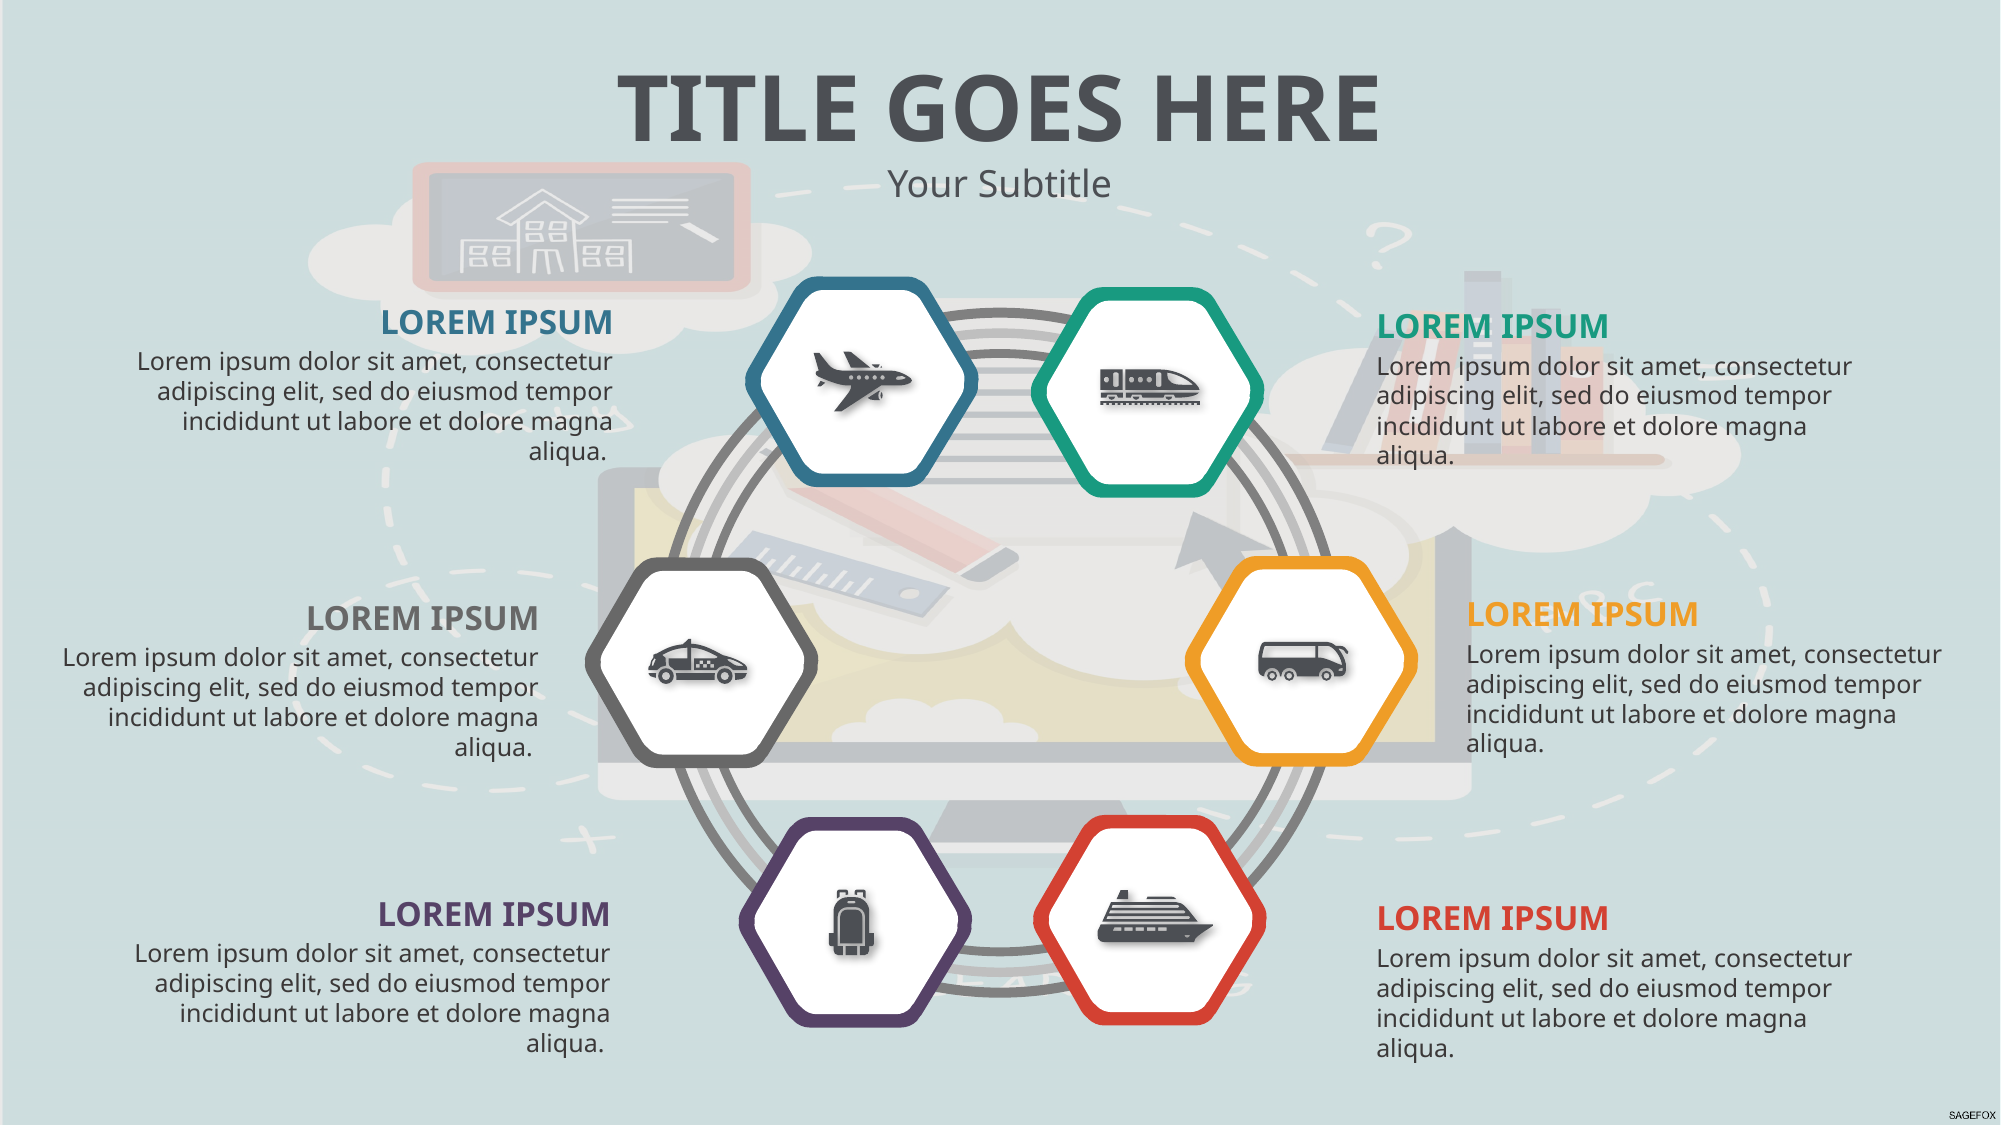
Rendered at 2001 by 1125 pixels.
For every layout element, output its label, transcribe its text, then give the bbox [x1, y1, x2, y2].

text_box [799, 288, 927, 307]
text_box [1075, 286, 1221, 307]
text_box LOREM IPSUM Lorem ipsum dolor sit amet, consectetur adipiscing elit, sed do eiusmod tempor incididunt ut labore et dolore magna aliqua. [1451, 585, 1977, 766]
text_box [1345, 555, 1420, 768]
text_box LOREM IPSUM Lorem ipsum dolor sit amet, consectetur adipiscing elit, sed do eiusmod tempor incididunt ut labore et dolore magna aliqua. [1361, 890, 1887, 1070]
text_box [583, 556, 654, 769]
text_box [776, 998, 933, 1029]
text_box TITLE GOES HERE Your Subtitle [548, 42, 1452, 212]
text_box [1072, 998, 1227, 1027]
text_box [793, 998, 919, 1016]
text_box [648, 654, 654, 671]
text_box [1088, 998, 1212, 1014]
text_box LOREM IPSUM Lorem ipsum dolor sit amet, consectetur adipiscing elit, sed do eiusmod tempor incididunt ut labore et dolore magna aliqua. [1361, 297, 1887, 478]
text_box LOREM IPSUM Lorem ipsum dolor sit amet, consectetur adipiscing elit, sed do eiusmod tempor incididunt ut labore et dolore magna aliqua. [29, 589, 555, 770]
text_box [654, 307, 1345, 998]
text_box [1092, 299, 1205, 307]
picture [1925, 0, 2001, 1125]
text_box [599, 571, 654, 754]
text_box LOREM IPSUM Lorem ipsum dolor sit amet, consectetur adipiscing elit, sed do eiusmod tempor incididunt ut labore et dolore magna aliqua. [103, 293, 629, 474]
text_box [783, 275, 941, 307]
text_box [1345, 568, 1406, 754]
text_box LOREM IPSUM Lorem ipsum dolor sit amet, consectetur adipiscing elit, sed do eiusmod tempor incididunt ut labore et dolore magna aliqua. [100, 885, 626, 1065]
